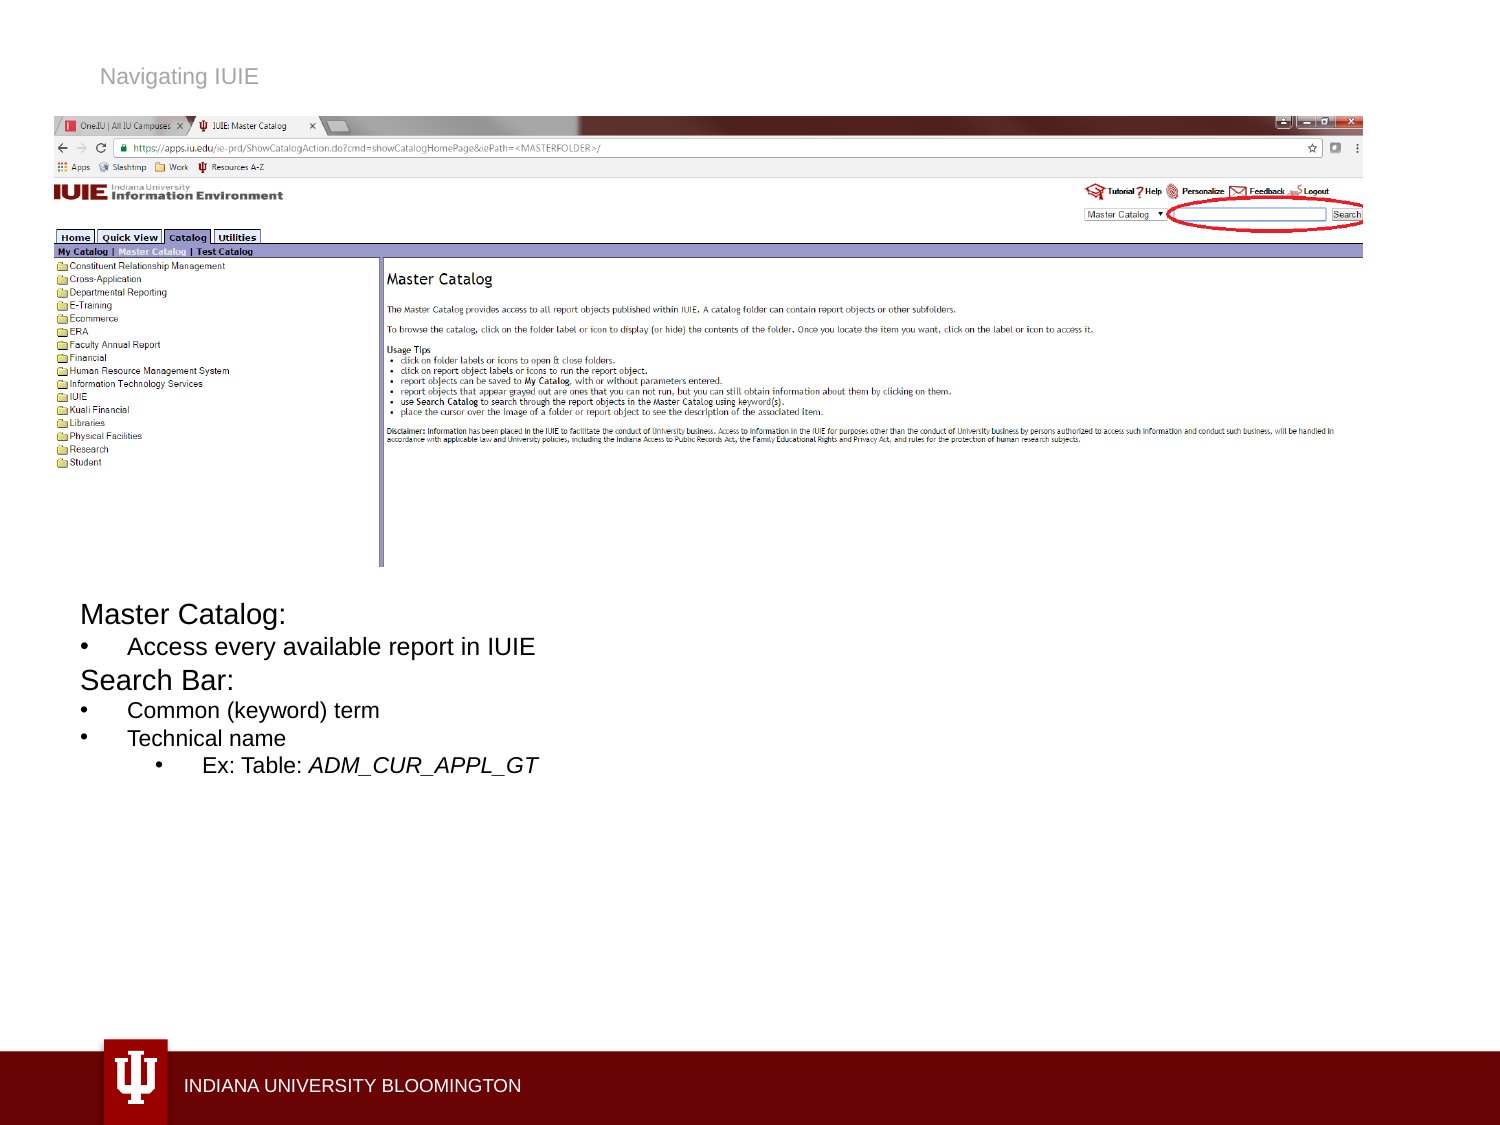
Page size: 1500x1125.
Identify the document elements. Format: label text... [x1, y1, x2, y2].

picture [54, 116, 1363, 567]
text_box Navigating IUIE [85, 54, 502, 97]
text_box Master Catalog: Access every available report in IUIE Search Bar: Common (keyword) term Technical name Ex: Table: ADM_CUR_APPL_GT [65, 588, 554, 821]
